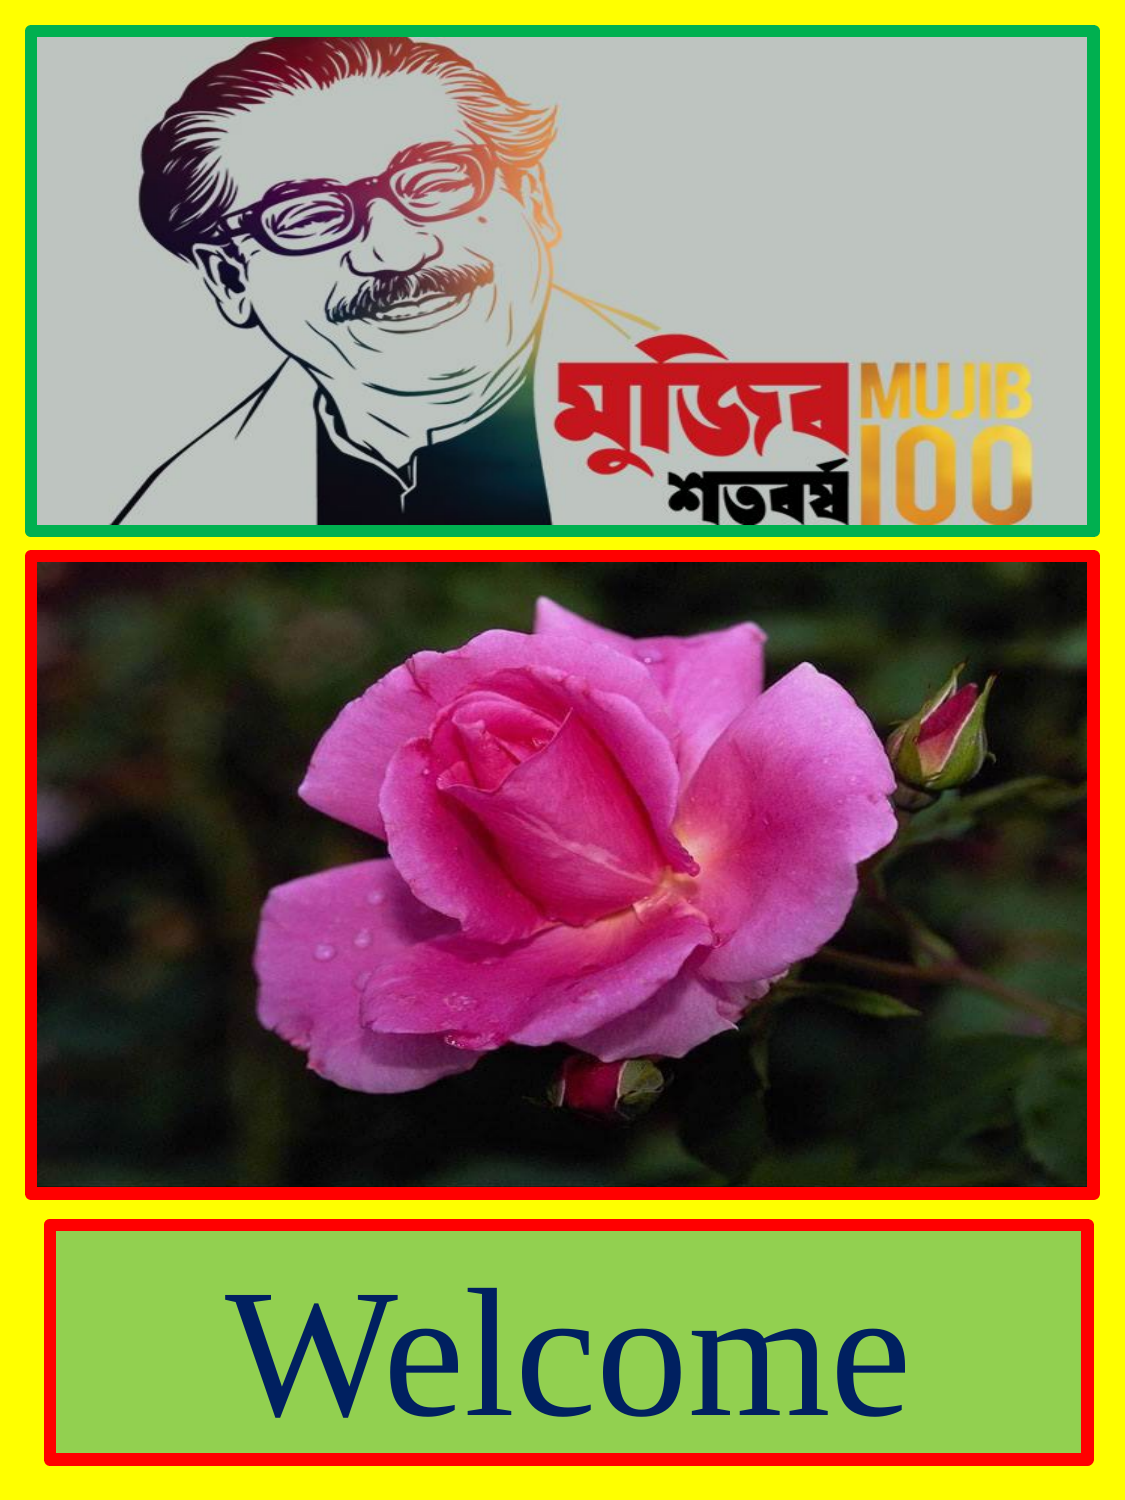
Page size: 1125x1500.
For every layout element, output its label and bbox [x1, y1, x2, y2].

text_box [37, 37, 1088, 1463]
